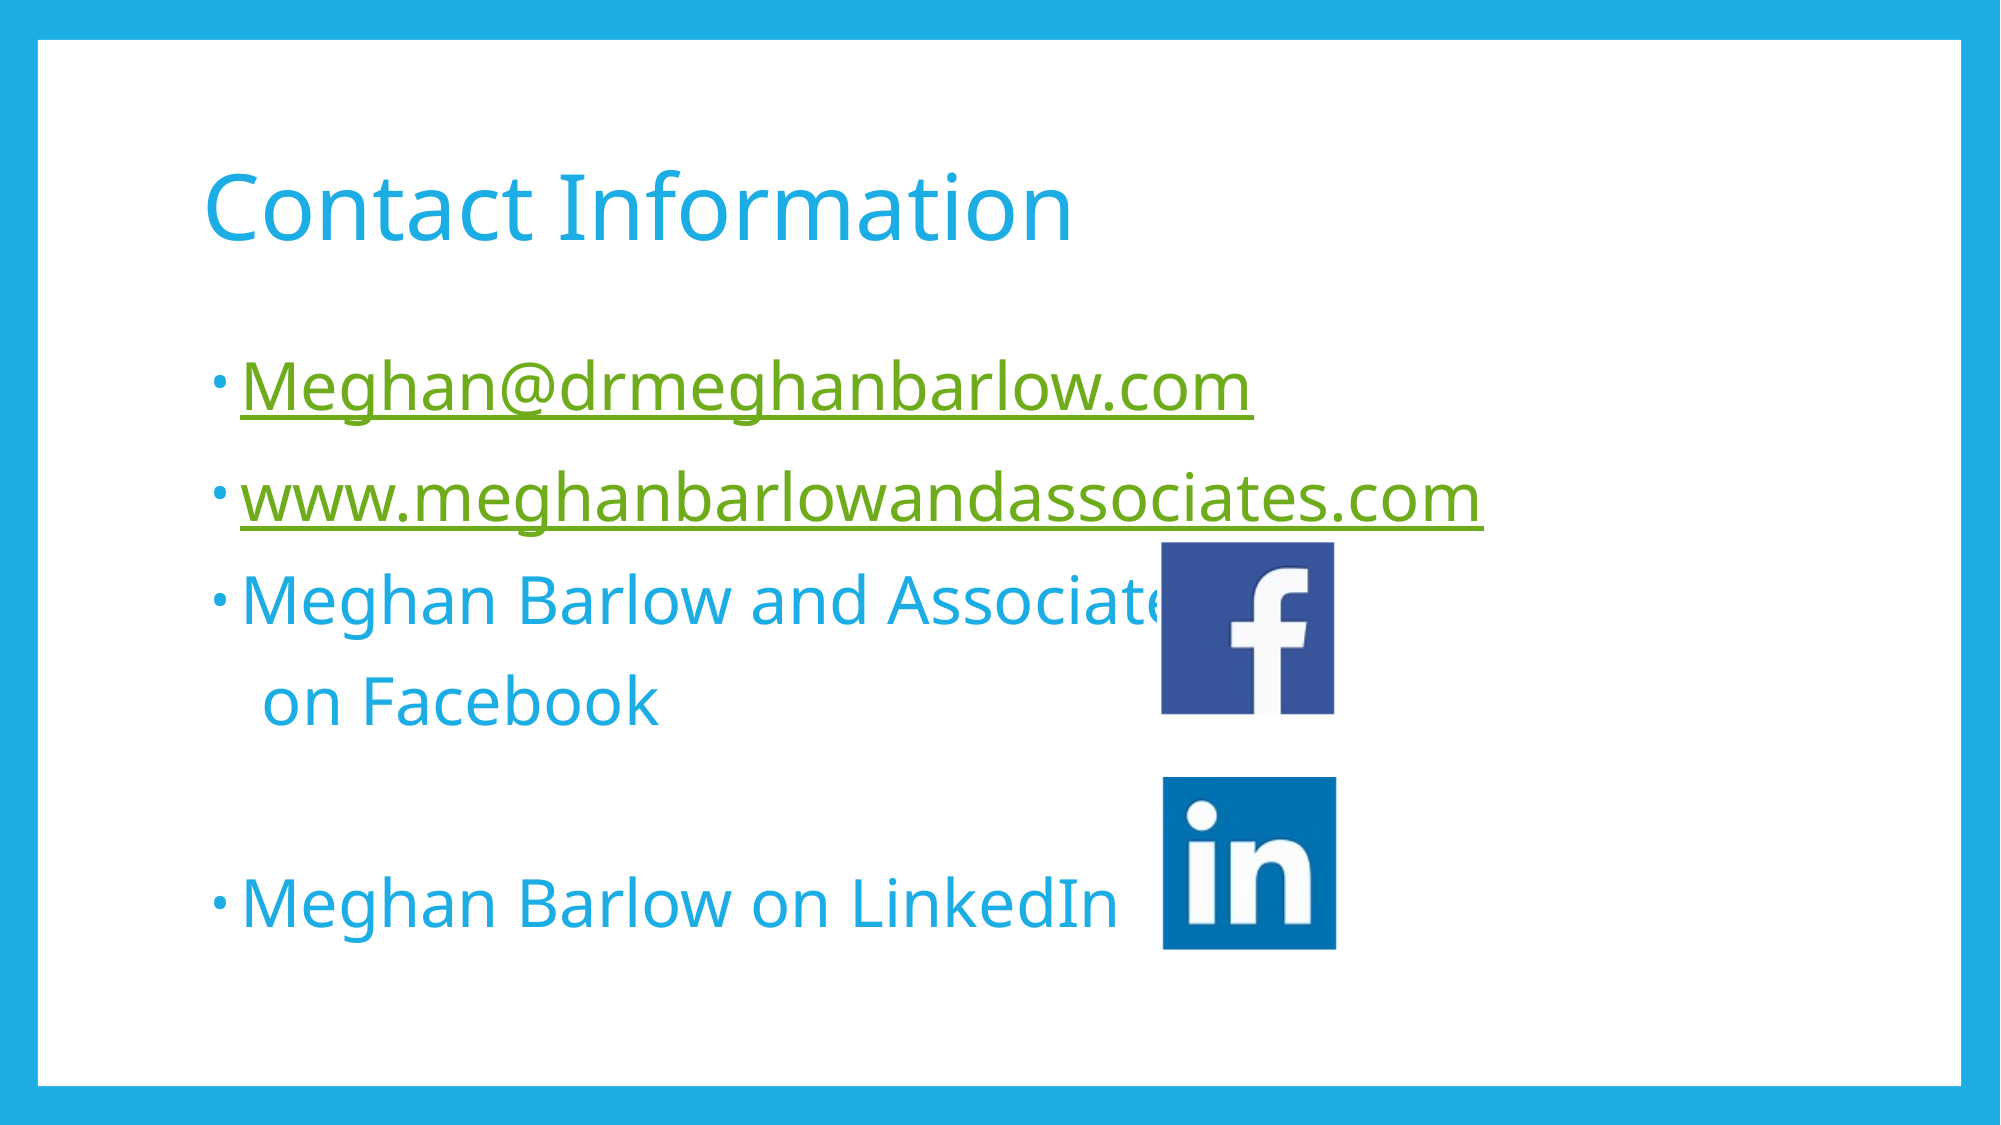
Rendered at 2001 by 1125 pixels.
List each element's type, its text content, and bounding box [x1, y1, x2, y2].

picture [1157, 776, 1338, 953]
title Contact Information [187, 99, 1808, 323]
list Meghan@drmeghanbarlow.com www.meghanbarlowandassociates.com Meghan Barlow and Associates on Facebook Meghan Barlow on LinkedIn [187, 337, 1808, 1000]
picture [1157, 540, 1336, 717]
